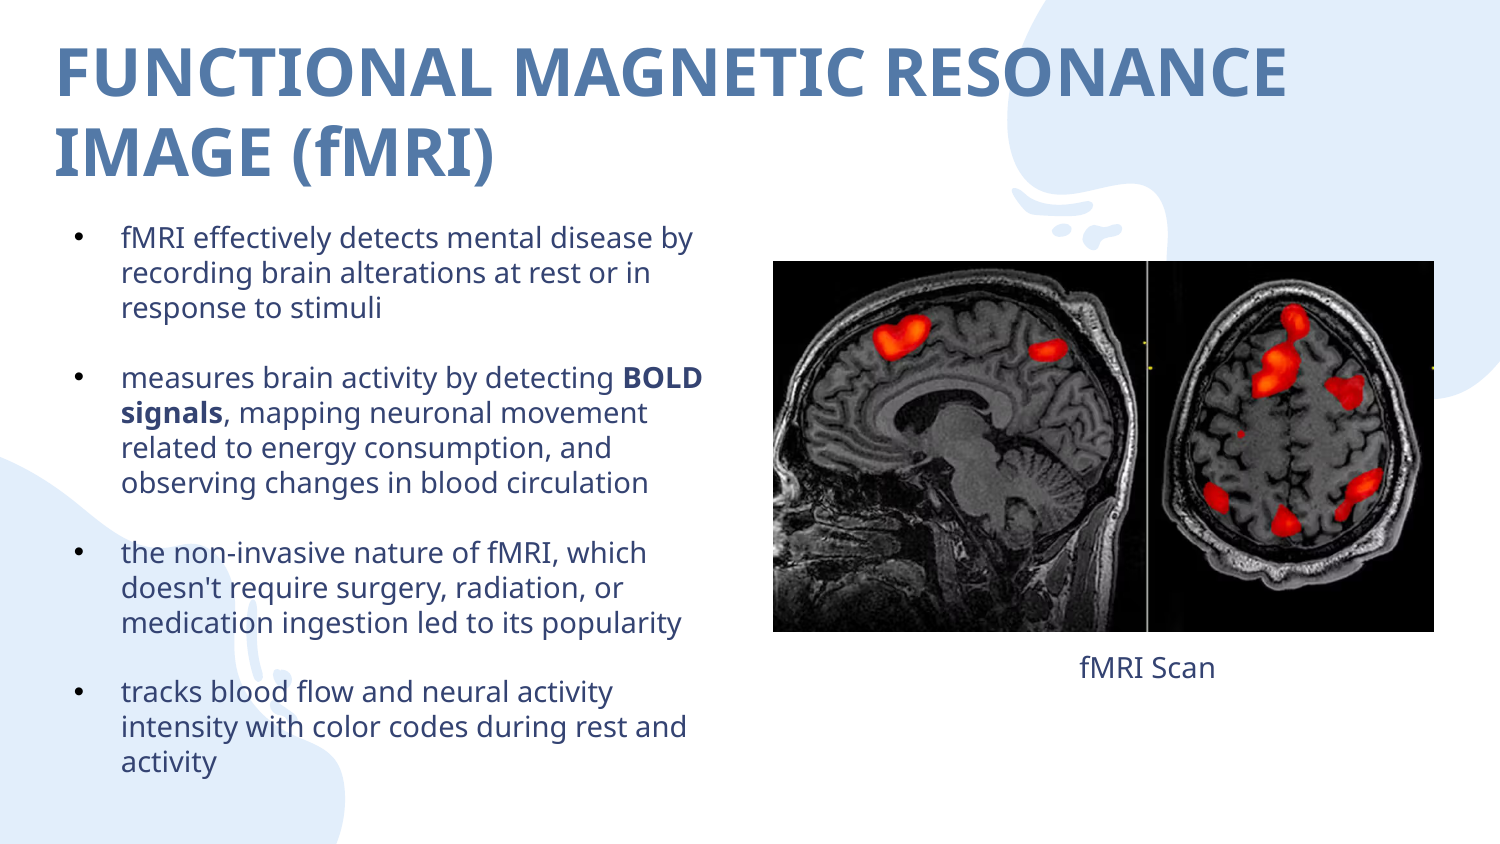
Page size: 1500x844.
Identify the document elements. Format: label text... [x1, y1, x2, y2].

picture [772, 261, 1434, 633]
text_box fMRI Scan [1064, 642, 1231, 693]
text_box FUNCTIONAL MAGNETIC RESONANCE IMAGE (fMRI) [40, 18, 1486, 201]
text_box fMRI effectively detects mental disease by recording brain alterations at rest or in response to stimuli measures brain activity by detecting BOLD signals, mapping neuronal movement related to energy consumption, and observing changes in blood circulation the non-invasive nature of fMRI, which doesn't require surgery, radiation, or medication ingestion led to its popularity tracks blood flow and neural activity intensity with color codes during rest and activity [59, 211, 727, 821]
